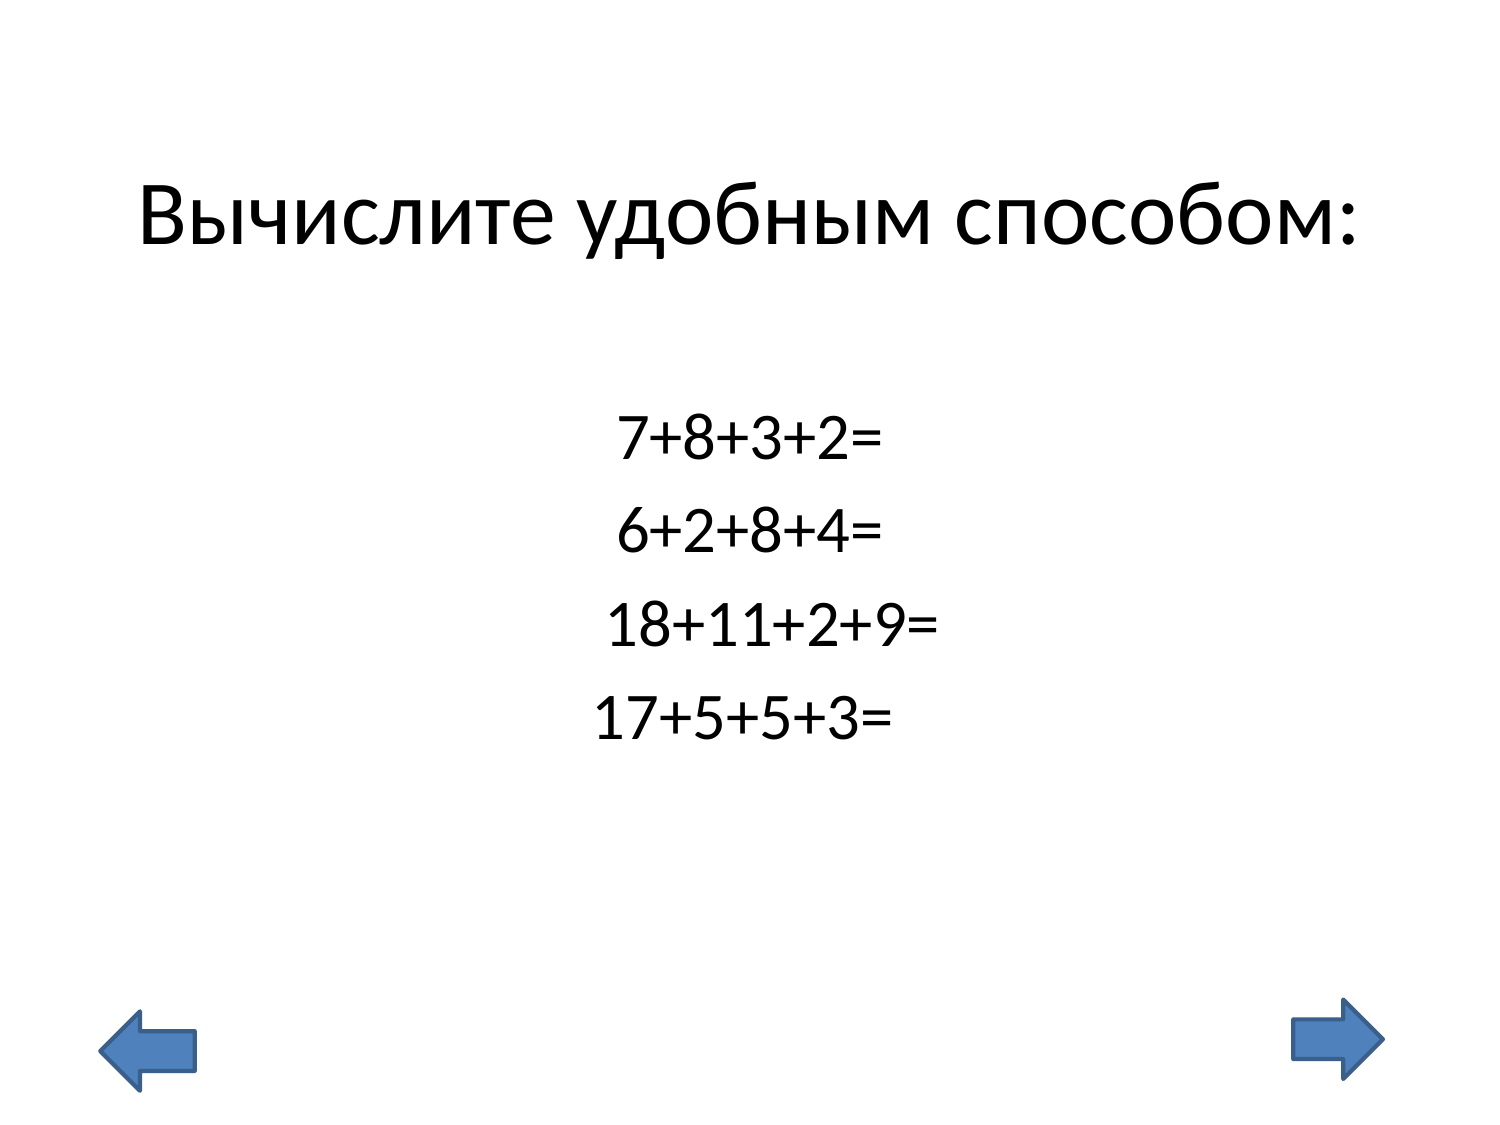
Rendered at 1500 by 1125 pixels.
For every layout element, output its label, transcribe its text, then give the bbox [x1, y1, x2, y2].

title Вычислите удобным способом: [75, 113, 1425, 303]
text_box [1291, 997, 1386, 1081]
list 7+8+3+2= 6+2+8+4= 18+11+2+9= 17+5+5+3= [75, 385, 1425, 1005]
text_box [98, 1009, 197, 1093]
